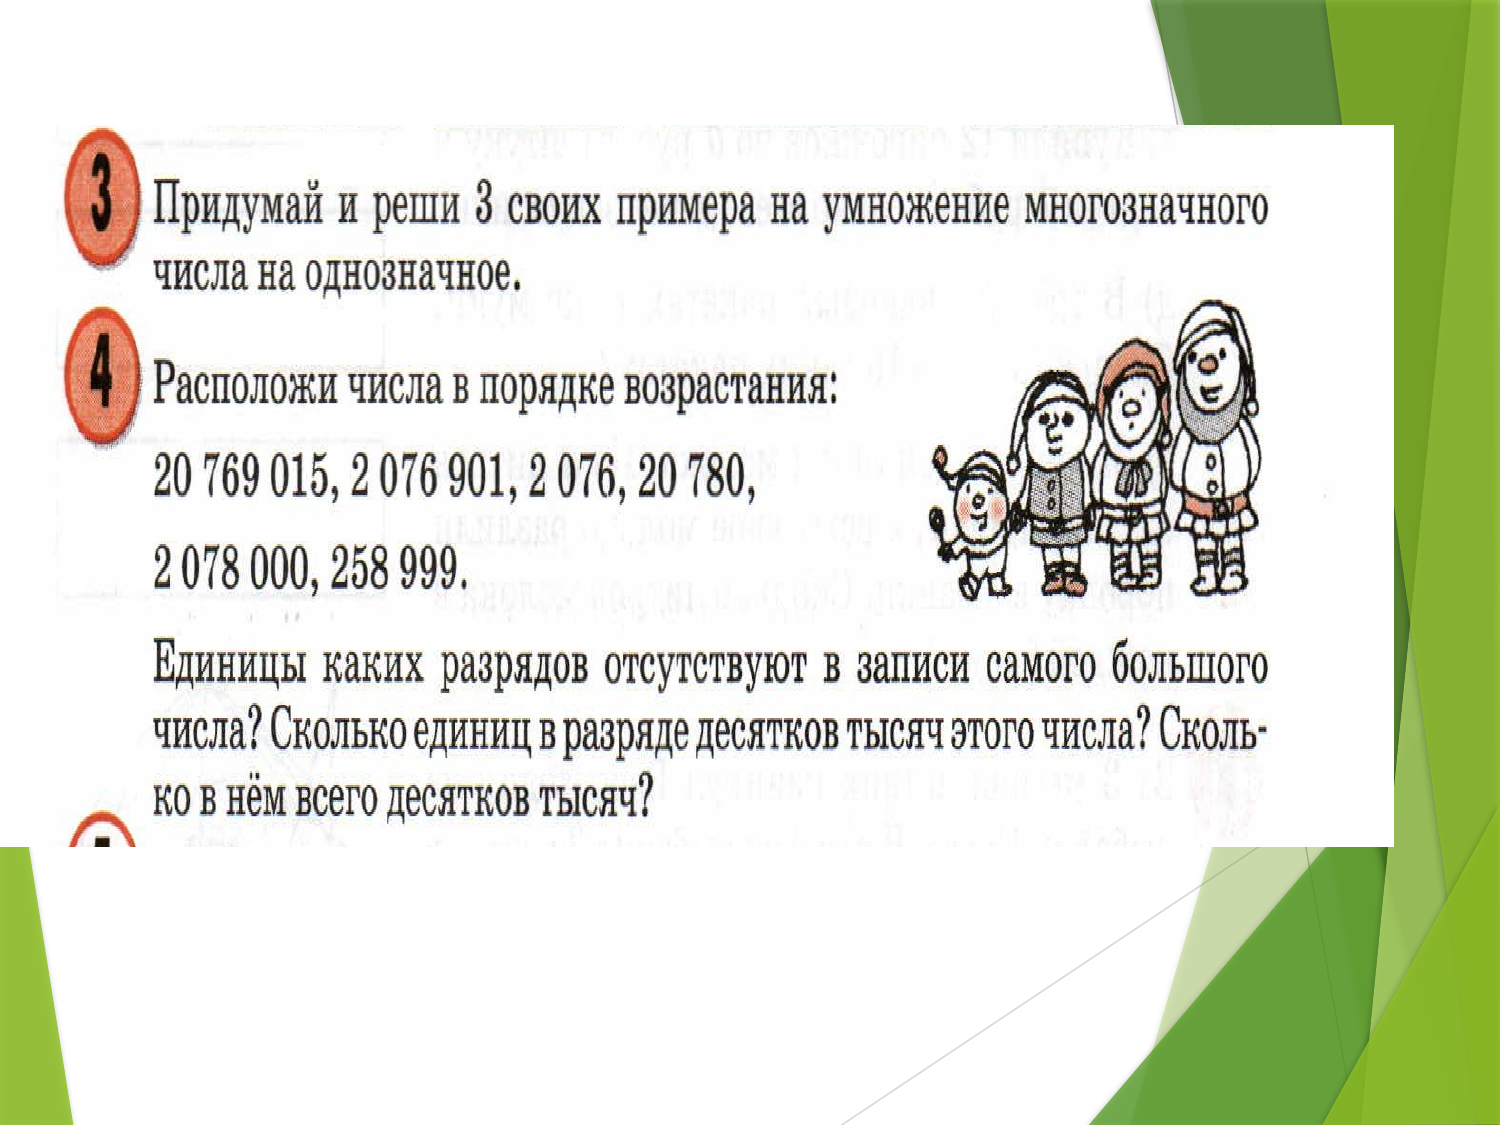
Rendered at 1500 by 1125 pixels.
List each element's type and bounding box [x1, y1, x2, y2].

list [0, 124, 1395, 848]
